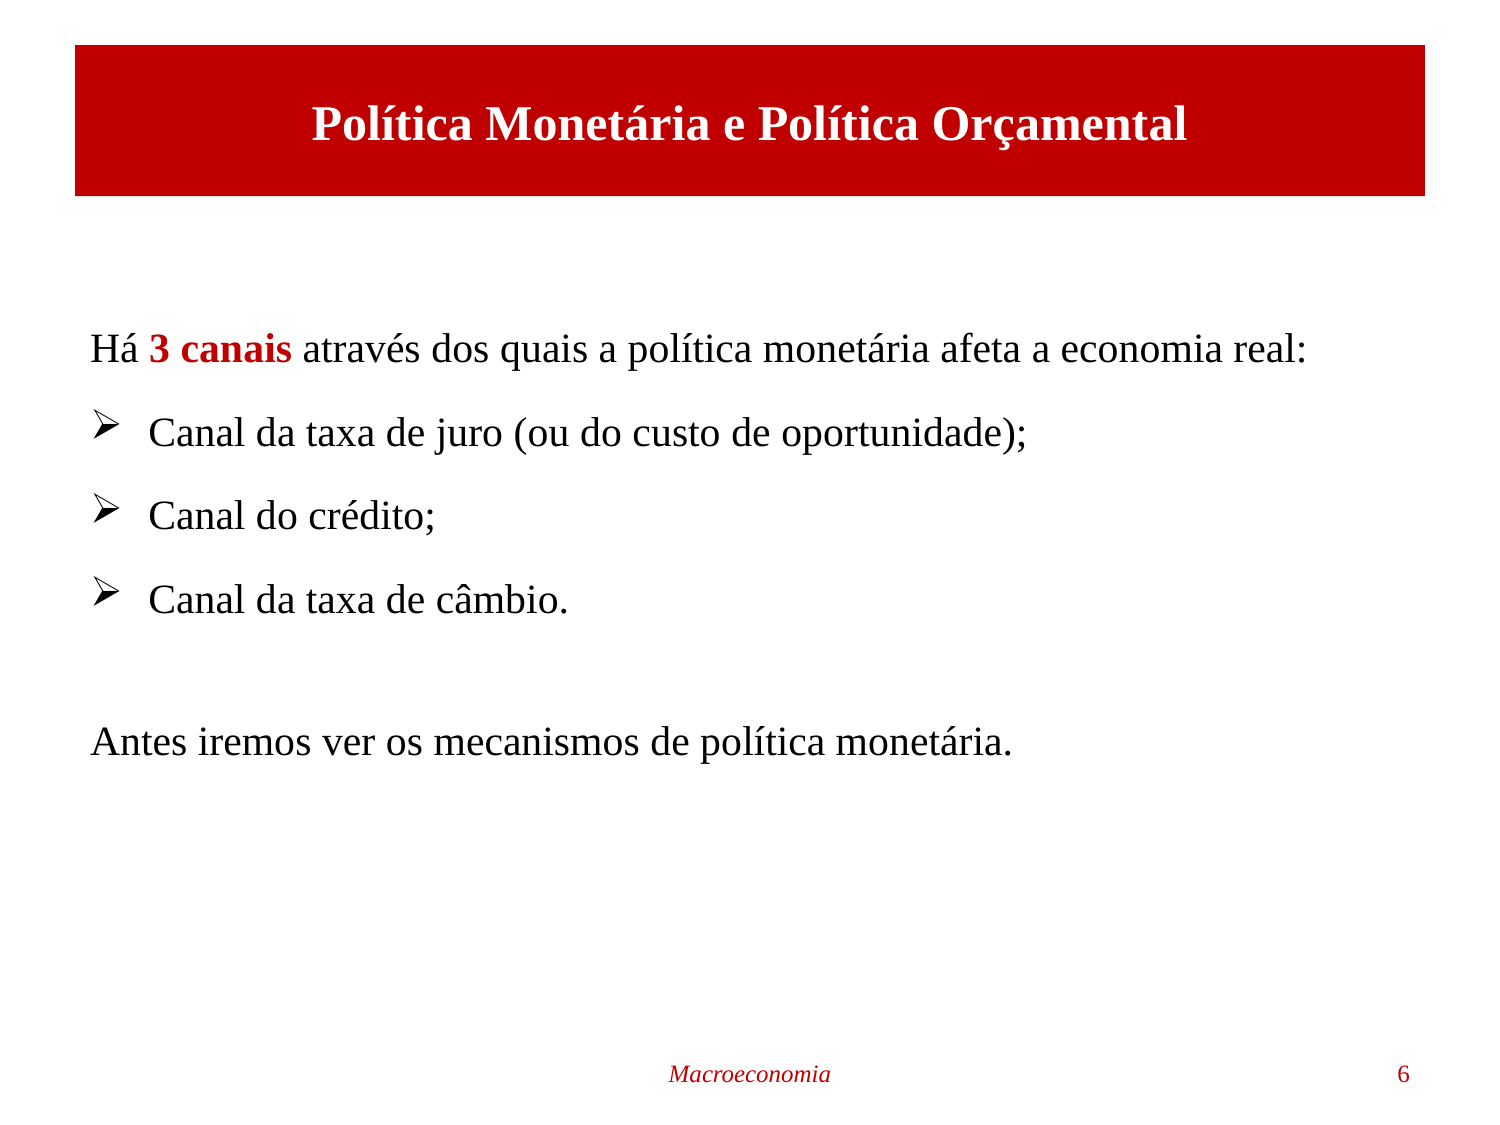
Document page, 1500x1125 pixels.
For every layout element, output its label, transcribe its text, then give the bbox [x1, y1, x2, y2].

slide_number 6 [1074, 1042, 1425, 1103]
list Há 3 canais através dos quais a política monetária afeta a economia real: Canal da taxa de juro (ou do custo de oportunidade); Canal do crédito; Canal da taxa de câmbio. Antes iremos ver os mecanismos de política monetária. [75, 255, 1425, 1005]
footer Macroeconomia [512, 1042, 988, 1103]
title Política Monetária e Política Orçamental [75, 45, 1425, 197]
